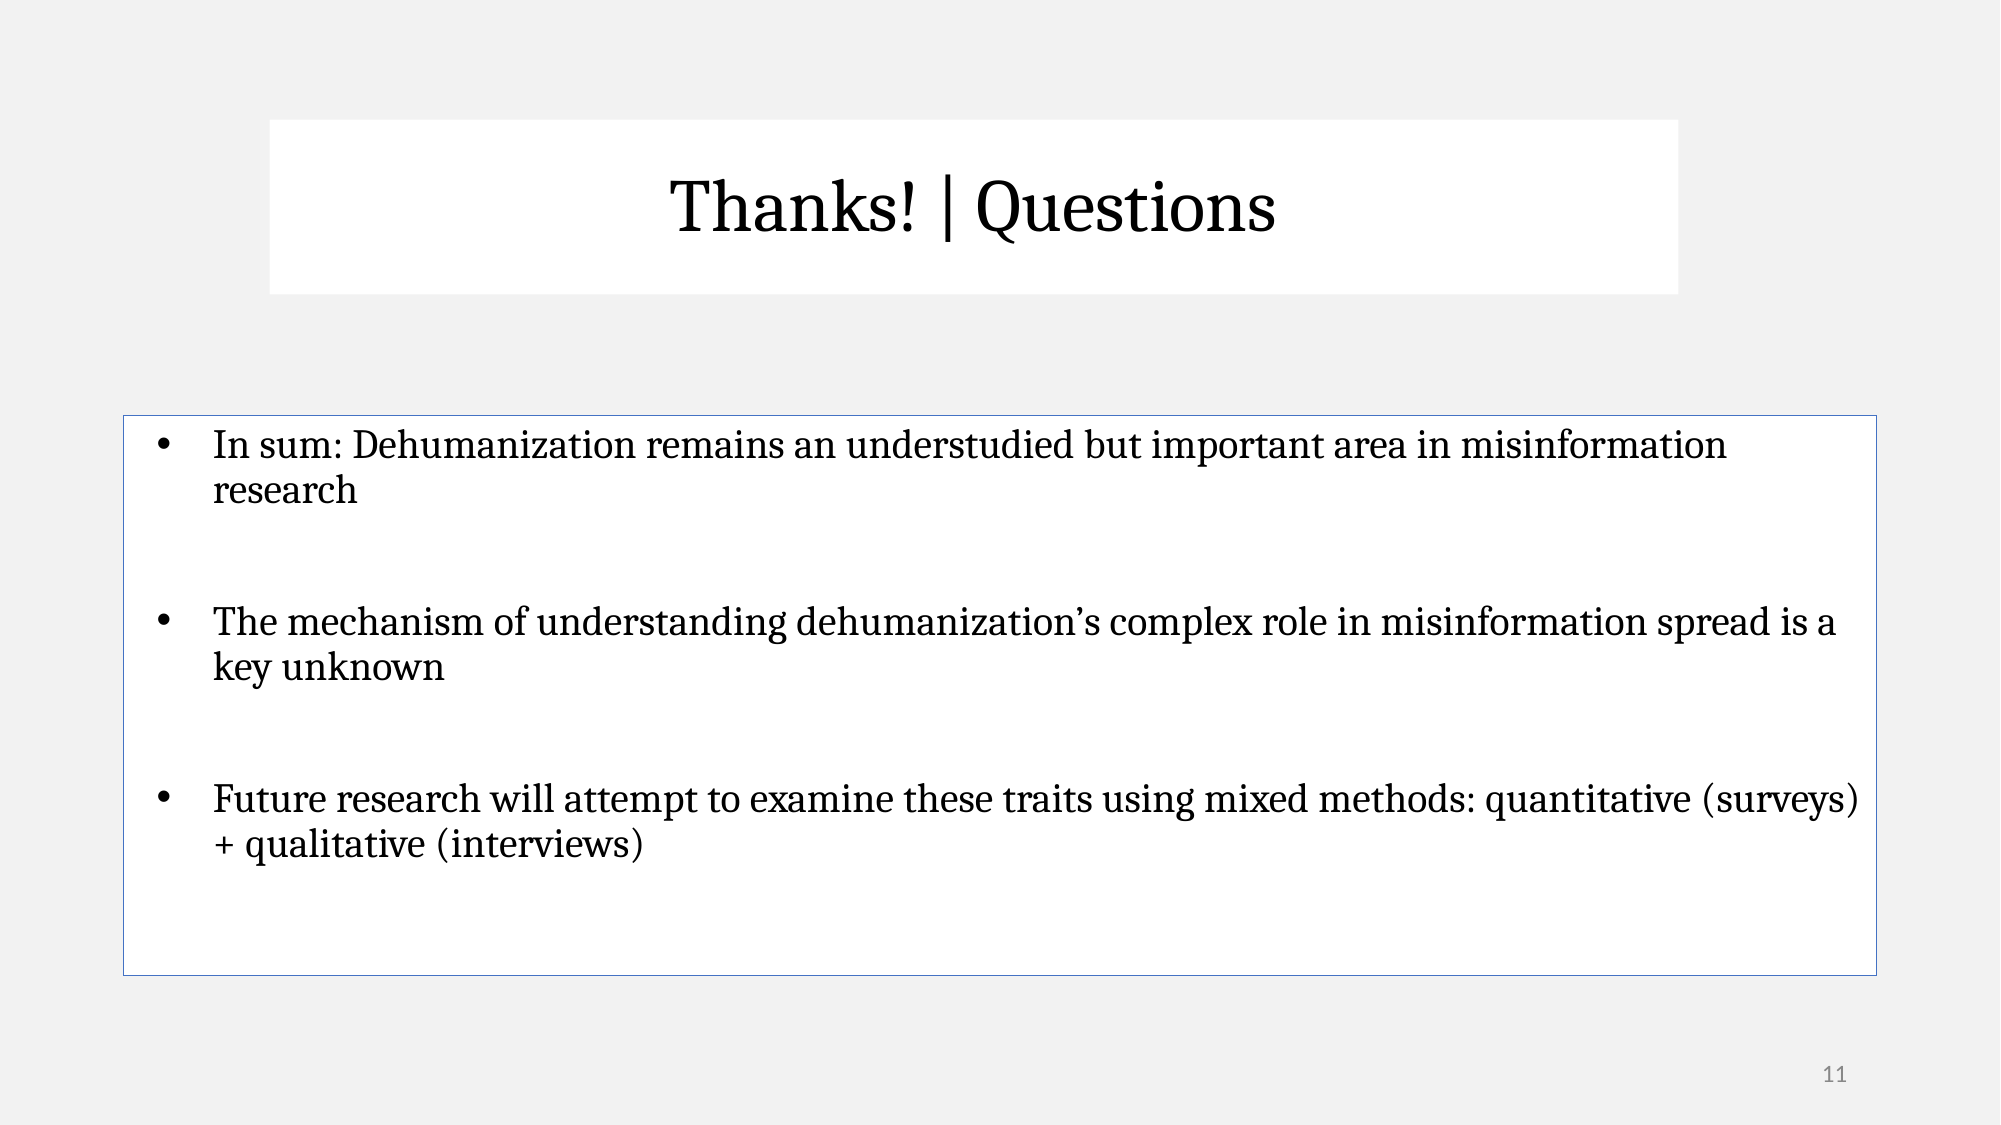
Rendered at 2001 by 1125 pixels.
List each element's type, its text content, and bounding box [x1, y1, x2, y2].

title Thanks! | Questions [269, 119, 1679, 295]
list In sum: Dehumanization remains an understudied but important area in misinformation research The mechanism of understanding dehumanization’s complex role in misinformation spread is a key unknown Future research will attempt to examine these traits using mixed methods: quantitative (surveys) + qualitative (interviews) [123, 415, 1877, 976]
slide_number 11 [1412, 1042, 1863, 1103]
